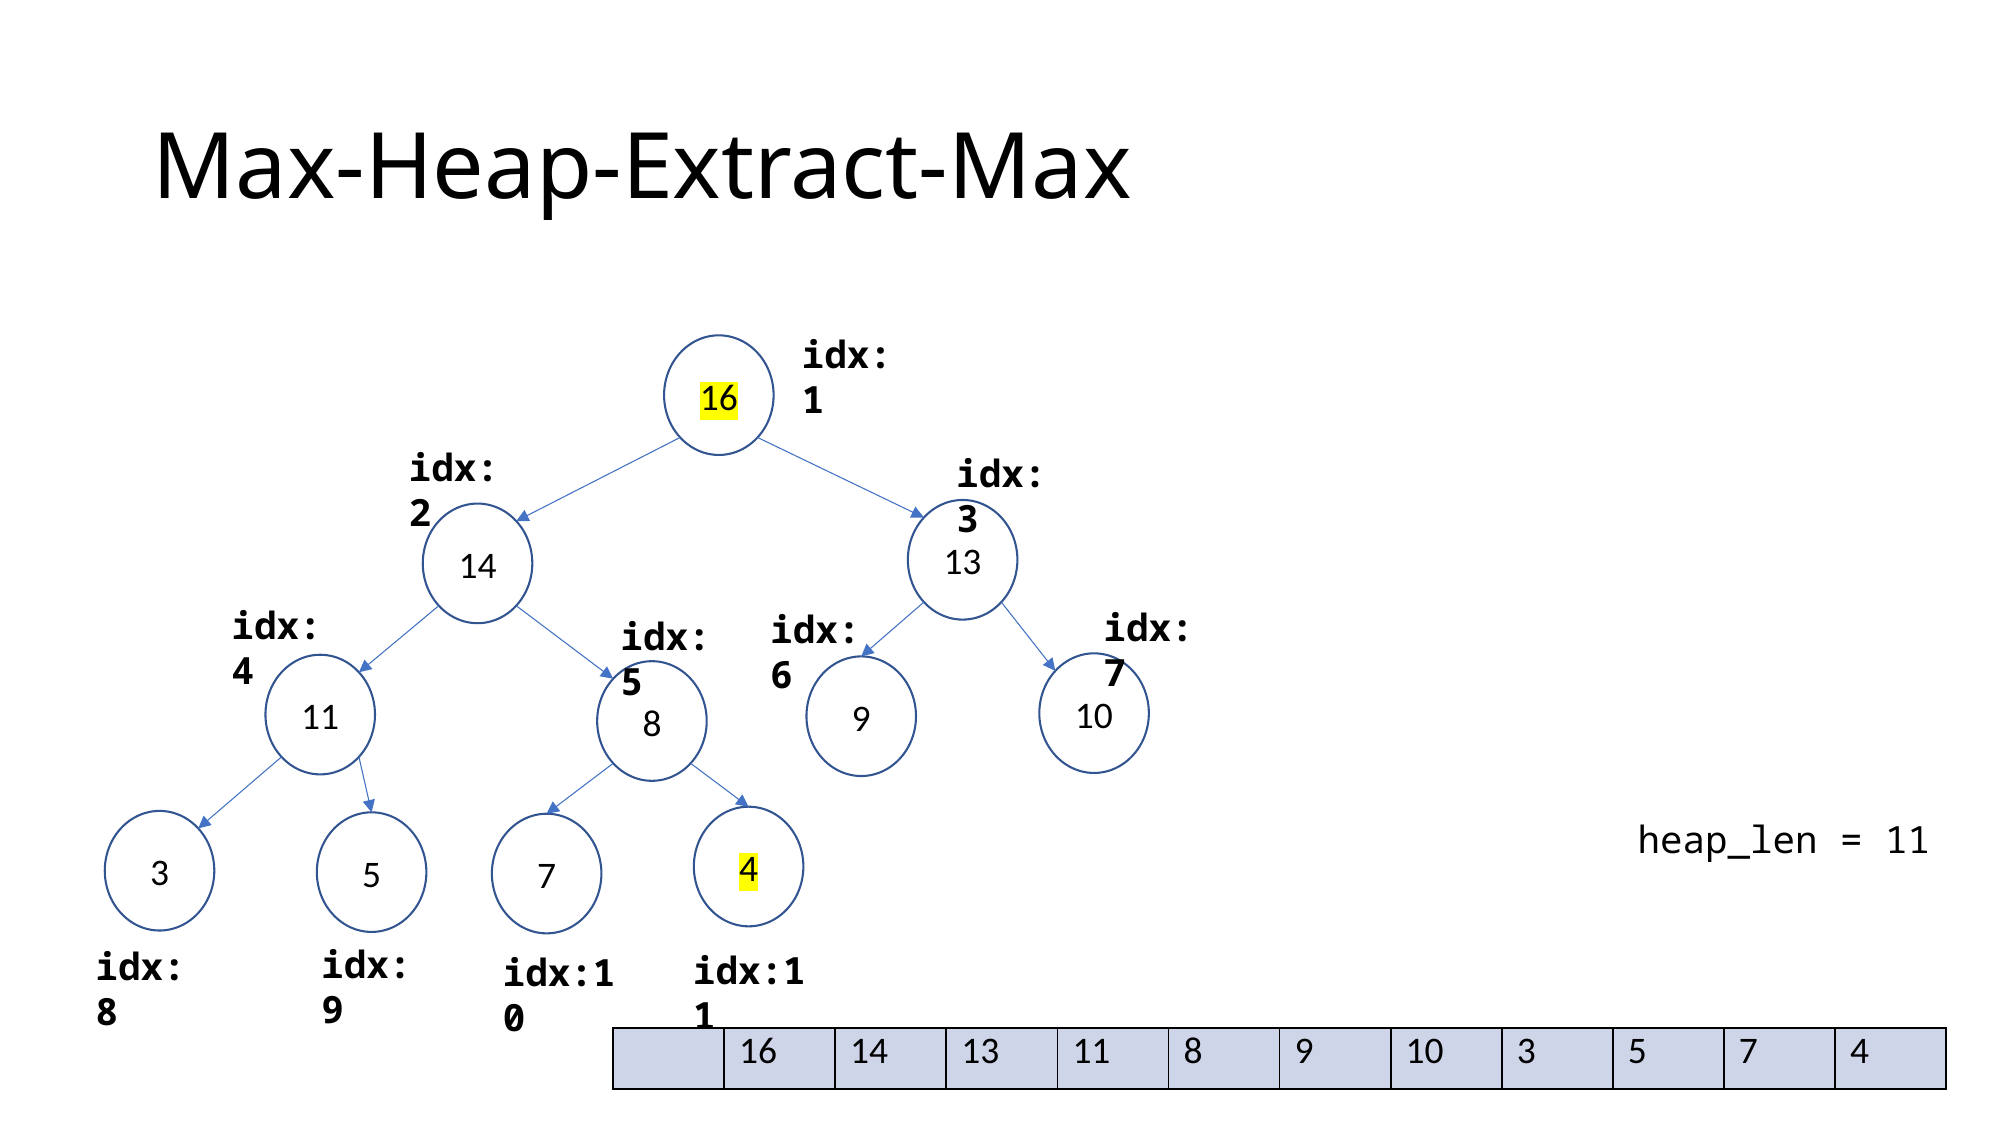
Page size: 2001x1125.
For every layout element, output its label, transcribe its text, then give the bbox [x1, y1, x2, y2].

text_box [358, 756, 372, 813]
table_header 16 [725, 1029, 834, 1088]
title Max-Heap-Extract-Max [137, 59, 1863, 278]
table_header [614, 1029, 723, 1088]
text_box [198, 756, 282, 829]
text_box 16 [663, 334, 775, 456]
text_box idx:8 [80, 935, 218, 1041]
table_header 11 [1058, 1029, 1168, 1088]
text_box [757, 437, 924, 518]
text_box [690, 763, 749, 807]
table_header 10 [1392, 1029, 1501, 1088]
text_box idx:2 [394, 436, 531, 541]
text_box 3 [103, 809, 216, 932]
text_box idx:10 [488, 941, 649, 1047]
text_box heap_len = 11 [1622, 809, 1949, 869]
text_box idx:1 [787, 323, 924, 429]
text_box 10 [1038, 652, 1150, 775]
table_header 14 [836, 1029, 945, 1088]
text_box 8 [596, 688, 708, 782]
text_box 4 [692, 805, 805, 928]
text_box idx:3 [941, 442, 1079, 548]
table_header 7 [1725, 1029, 1834, 1088]
text_box 9 [805, 666, 918, 778]
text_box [516, 605, 614, 679]
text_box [358, 605, 439, 673]
text_box idx:11 [678, 939, 839, 1027]
table_header 8 [1169, 1029, 1279, 1088]
table_header 3 [1503, 1029, 1612, 1088]
text_box 13 [906, 503, 1019, 621]
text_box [546, 763, 614, 814]
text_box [516, 437, 680, 522]
text_box idx:5 [605, 605, 743, 711]
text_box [861, 602, 924, 657]
text_box 5 [315, 811, 428, 933]
text_box 11 [264, 666, 377, 776]
text_box idx:9 [306, 933, 444, 1039]
table_header 13 [947, 1029, 1057, 1088]
text_box idx:6 [755, 598, 893, 704]
table_header 4 [1836, 1029, 1945, 1088]
text_box idx:7 [1089, 596, 1226, 702]
table_header 9 [1280, 1029, 1390, 1088]
table_header 5 [1614, 1029, 1723, 1088]
text_box 7 [490, 812, 603, 935]
text_box 14 [421, 541, 534, 625]
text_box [1001, 602, 1056, 671]
text_box idx:4 [216, 594, 354, 700]
